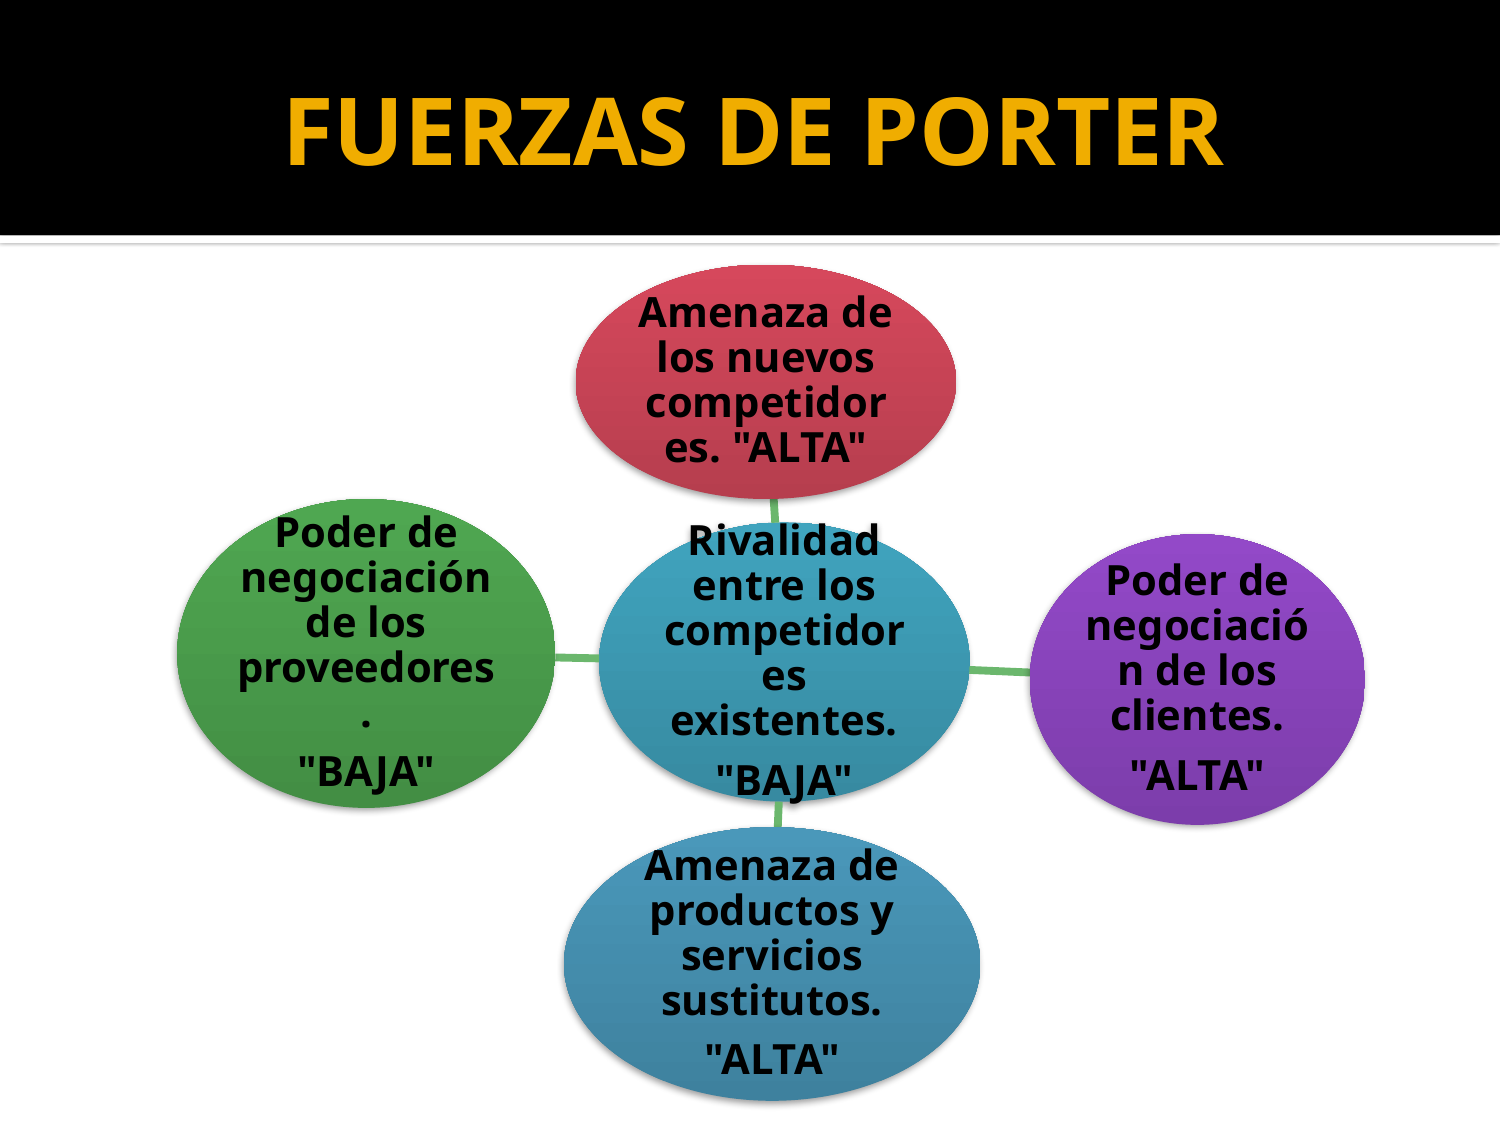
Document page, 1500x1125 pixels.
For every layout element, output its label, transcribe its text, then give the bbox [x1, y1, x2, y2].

title FUERZAS DE PORTER [75, 25, 1425, 231]
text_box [140, 270, 1395, 1090]
